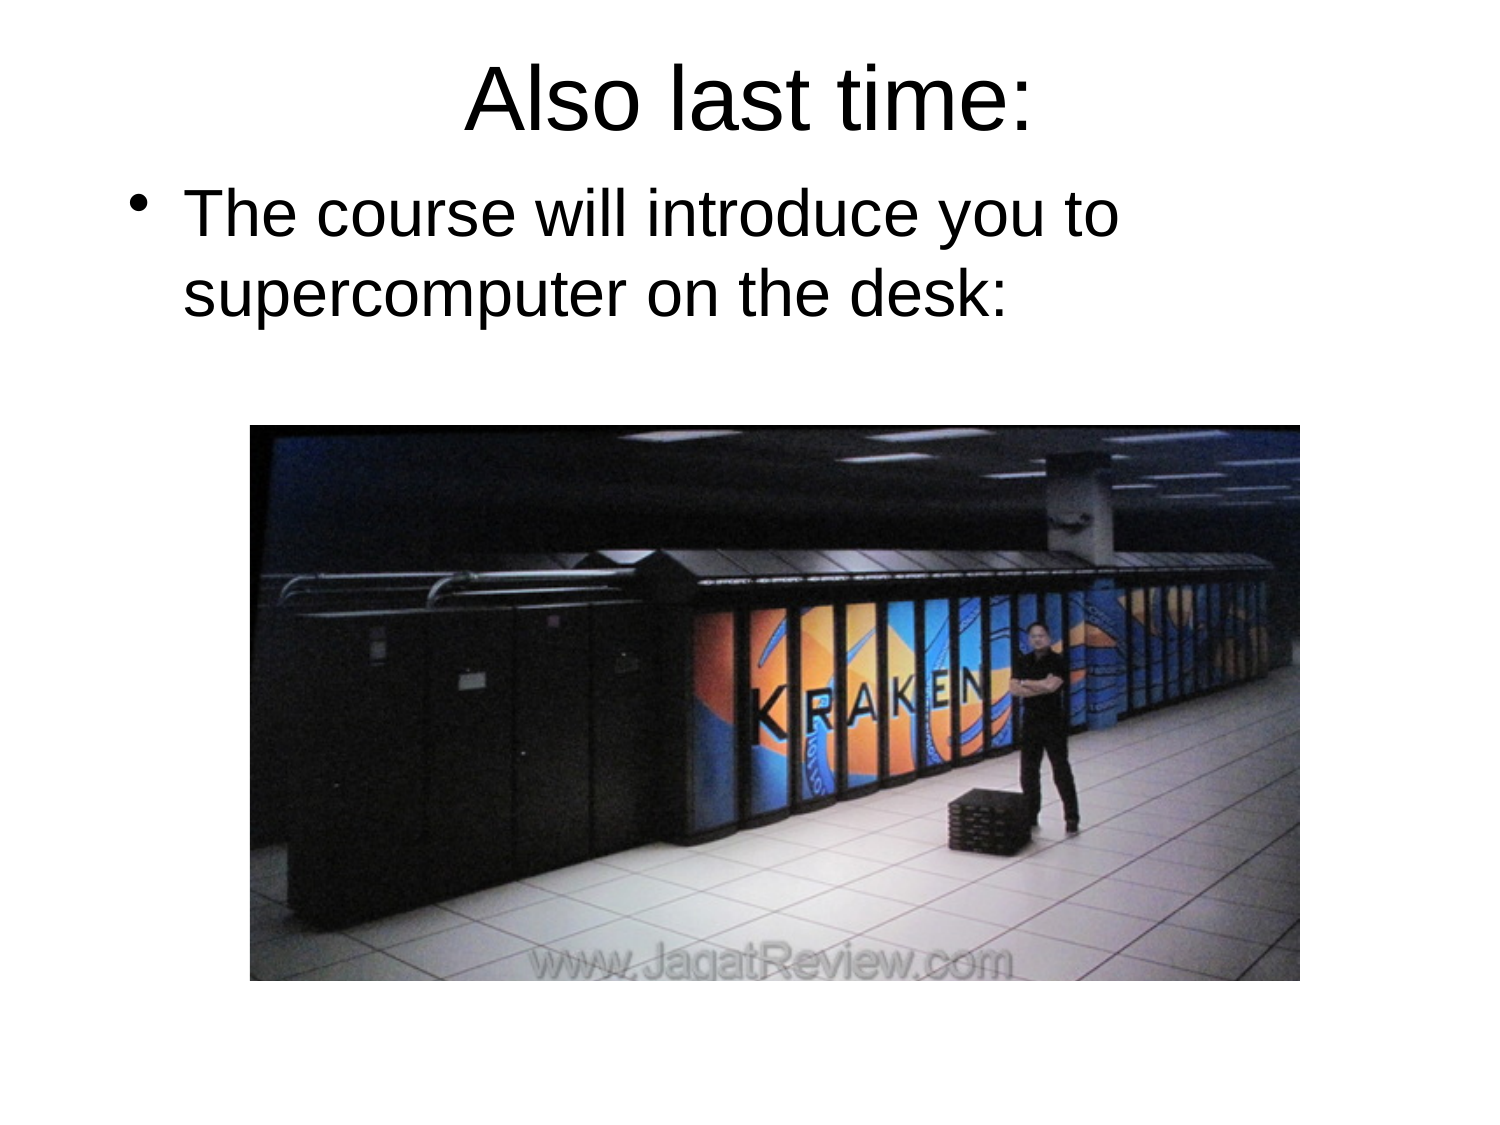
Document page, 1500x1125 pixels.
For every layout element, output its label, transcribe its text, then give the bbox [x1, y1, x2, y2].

title Also last time: [112, 0, 1388, 162]
picture [249, 424, 1301, 982]
list The course will introduce you to supercomputer on the desk: [112, 162, 1463, 1100]
